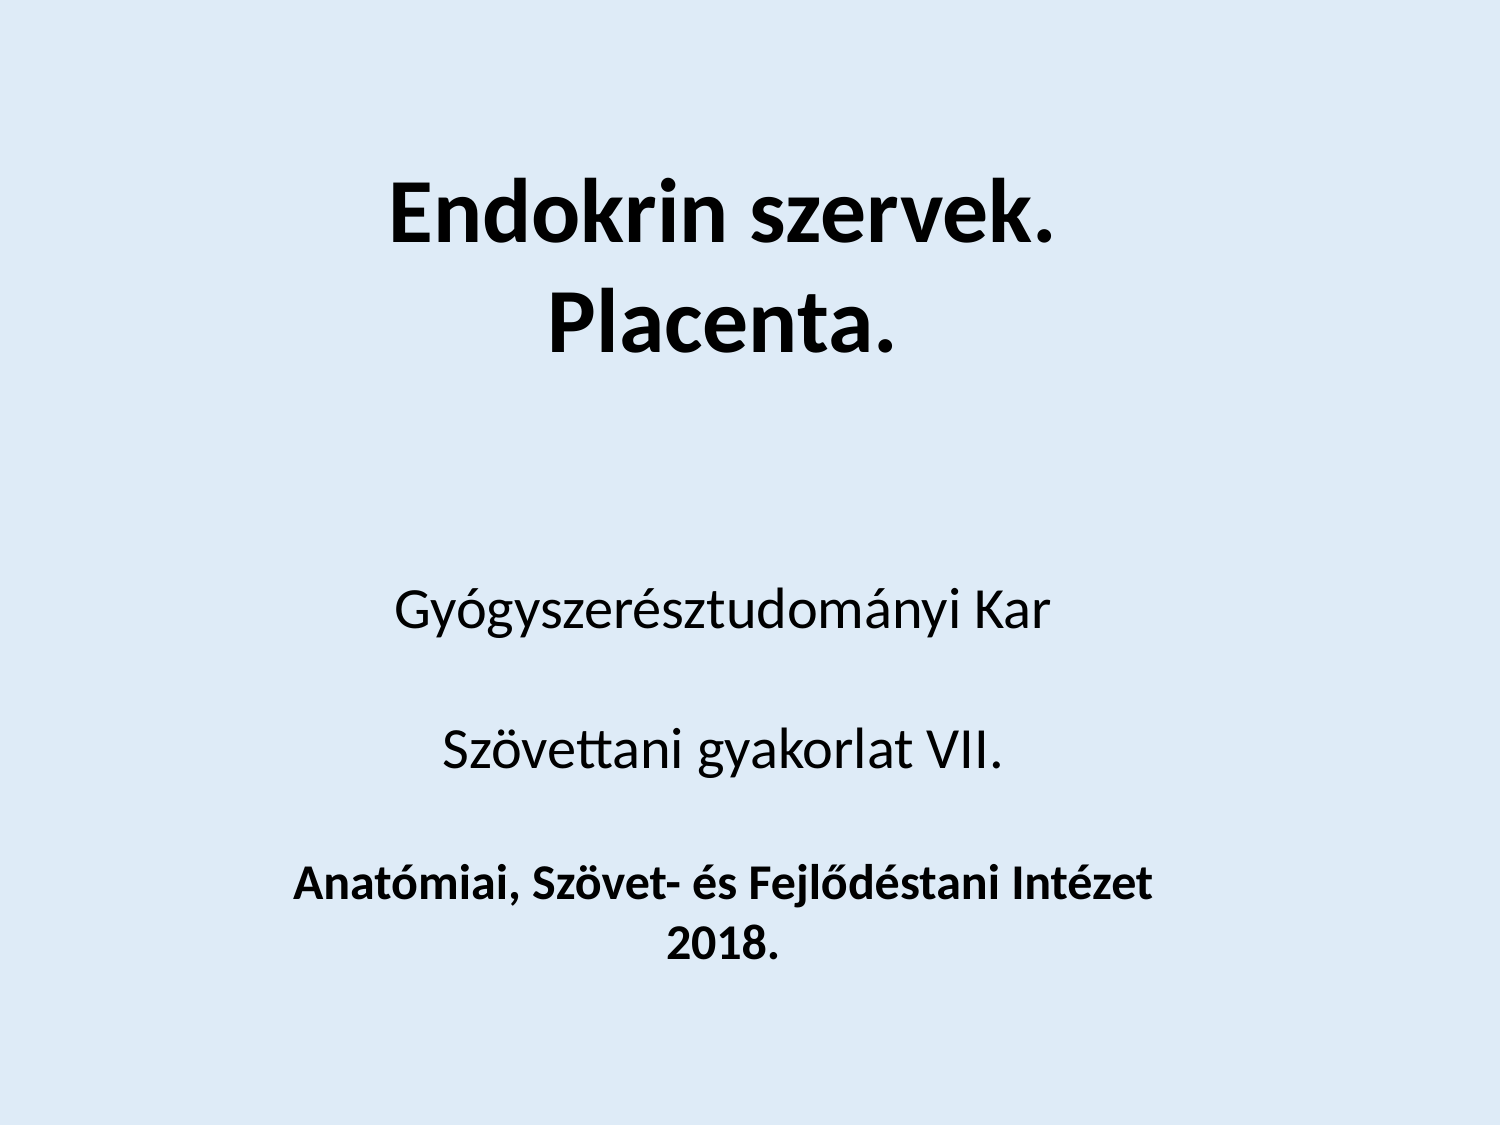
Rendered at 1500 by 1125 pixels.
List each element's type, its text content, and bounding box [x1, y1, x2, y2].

text_box Endokrin szervek. Placenta. [373, 143, 1073, 379]
text_box Gyógyszerésztudományi Kar Szövettani gyakorlat VII. Anatómiai, Szövet- és Fejlődéstani Intézet 2018. [278, 562, 1169, 978]
